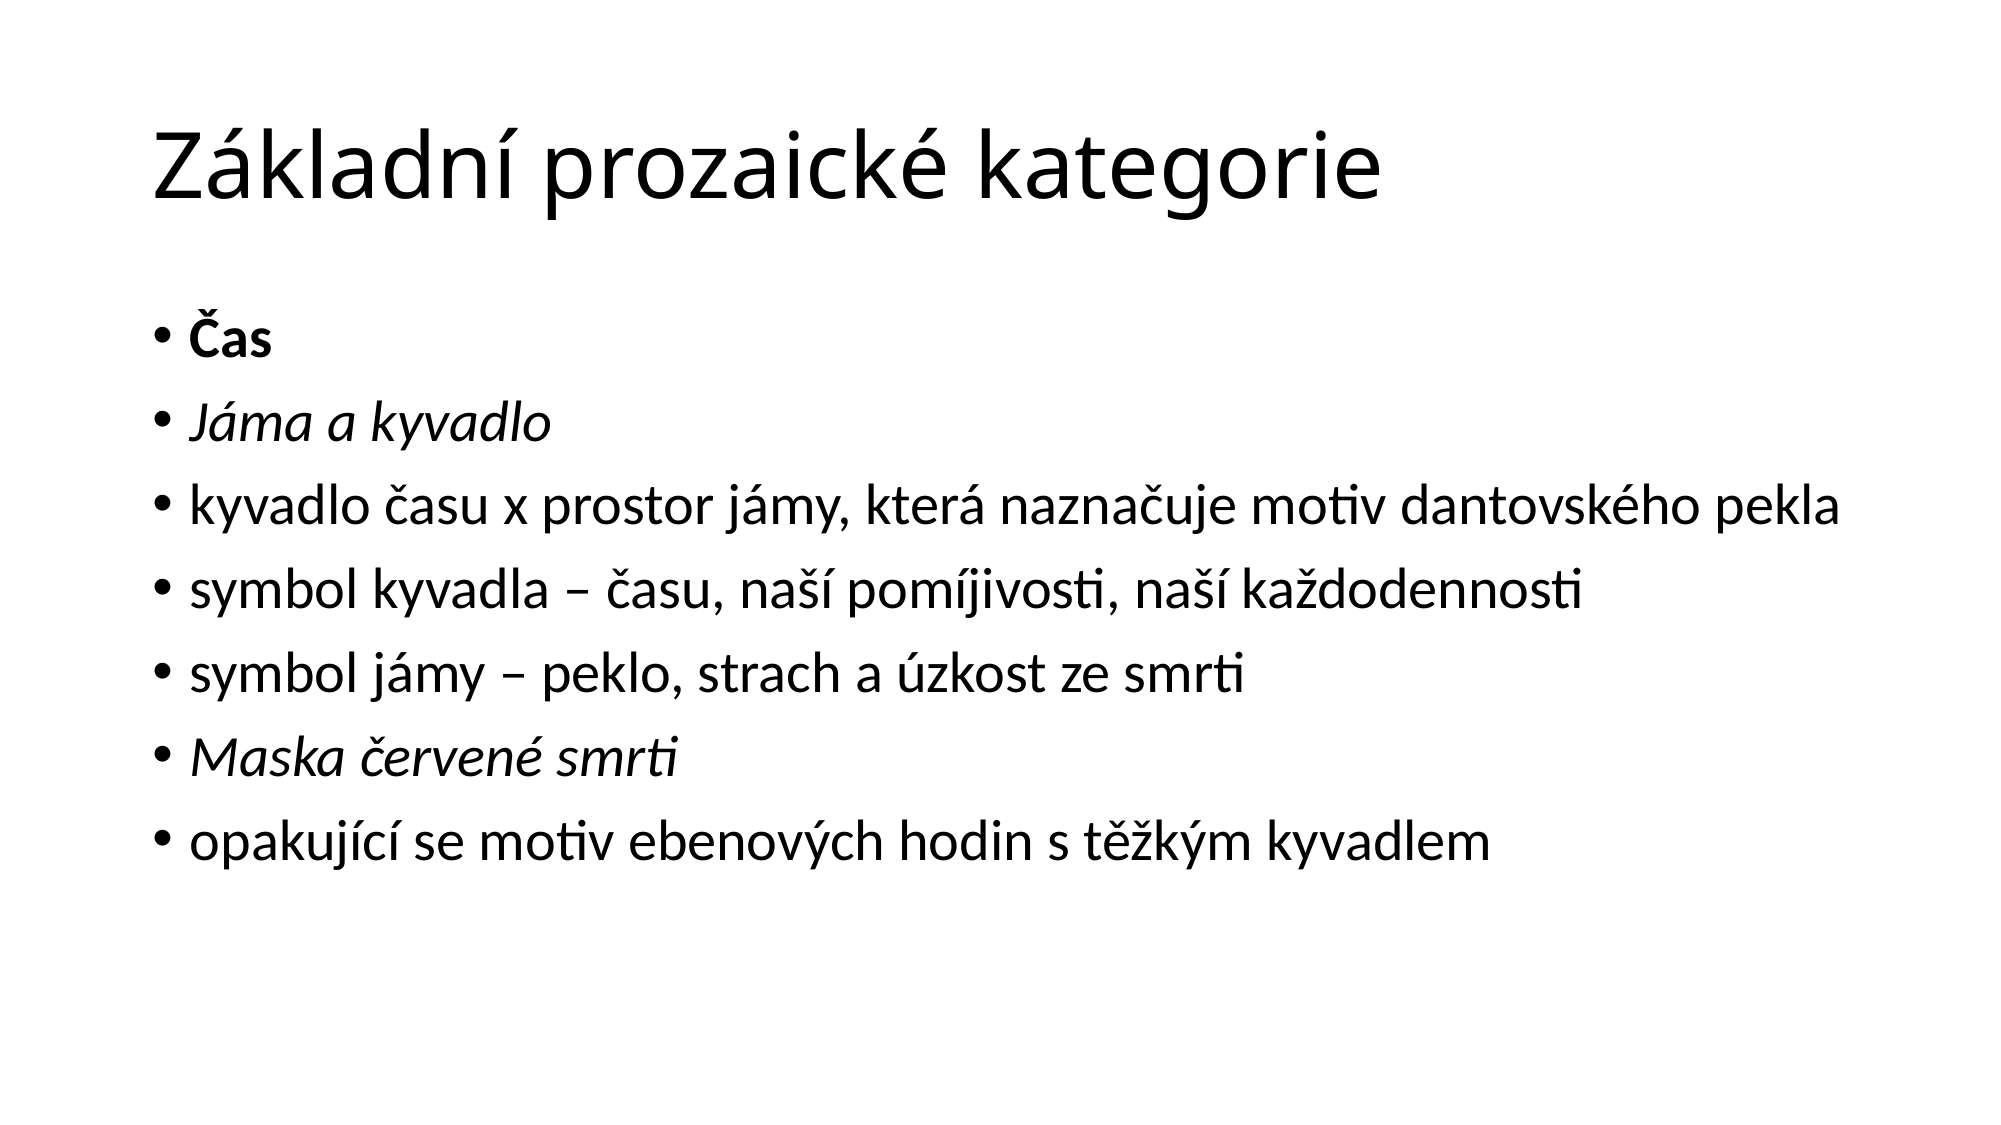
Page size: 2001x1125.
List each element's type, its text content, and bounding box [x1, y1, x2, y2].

title Základní prozaické kategorie [137, 59, 1863, 278]
list Čas Jáma a kyvadlo kyvadlo času x prostor jámy, která naznačuje motiv dantovského pekla symbol kyvadla – času, naší pomíjivosti, naší každodennosti symbol jámy – peklo, strach a úzkost ze smrti Maska červené smrti opakující se motiv ebenových hodin s těžkým kyvadlem [137, 299, 1863, 1014]
